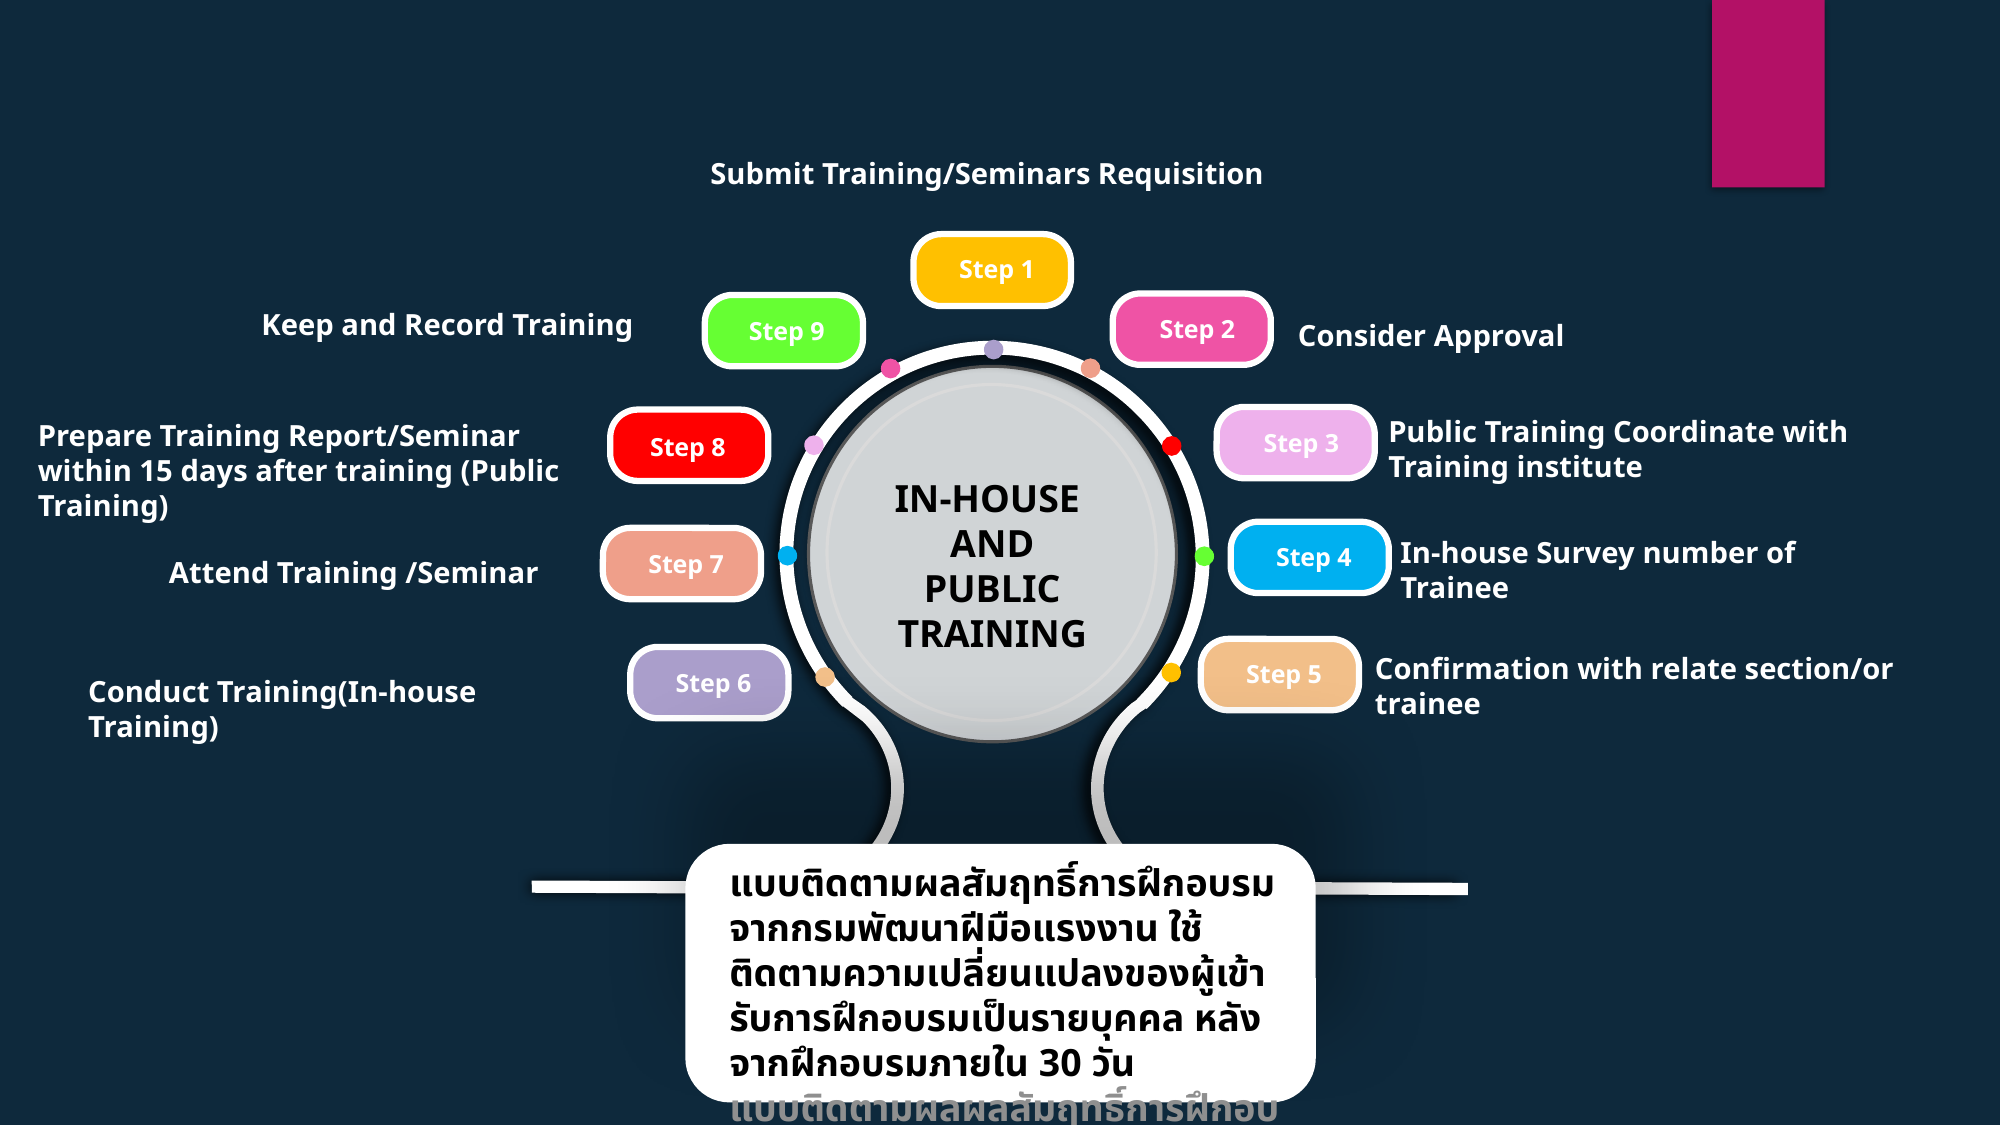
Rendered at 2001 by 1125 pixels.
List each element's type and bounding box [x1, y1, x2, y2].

text_box [189, 294, 864, 367]
text_box [1390, 521, 1920, 594]
text_box [605, 339, 1387, 1125]
text_box [153, 527, 600, 600]
text_box [694, 147, 1281, 307]
text_box [1390, 638, 2000, 711]
text_box [1390, 405, 1882, 493]
text_box [73, 646, 600, 719]
text_box [1112, 293, 1599, 366]
text_box [686, 845, 1315, 1125]
text_box [22, 409, 769, 496]
